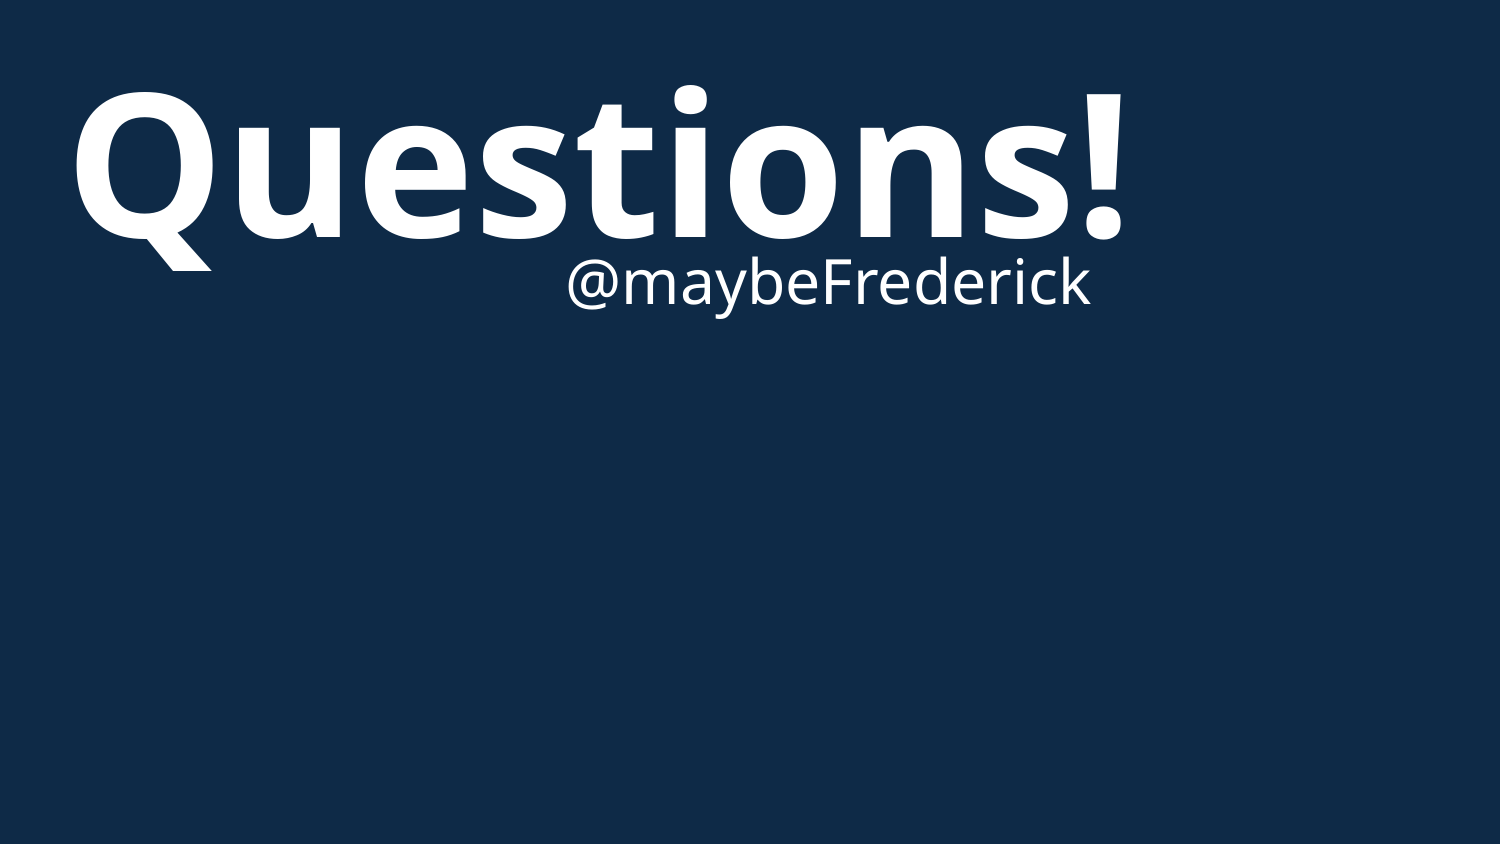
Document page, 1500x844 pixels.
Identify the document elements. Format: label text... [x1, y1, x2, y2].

text_box Questions! [50, 22, 1447, 819]
text_box @maybeFrederick [550, 227, 1351, 321]
